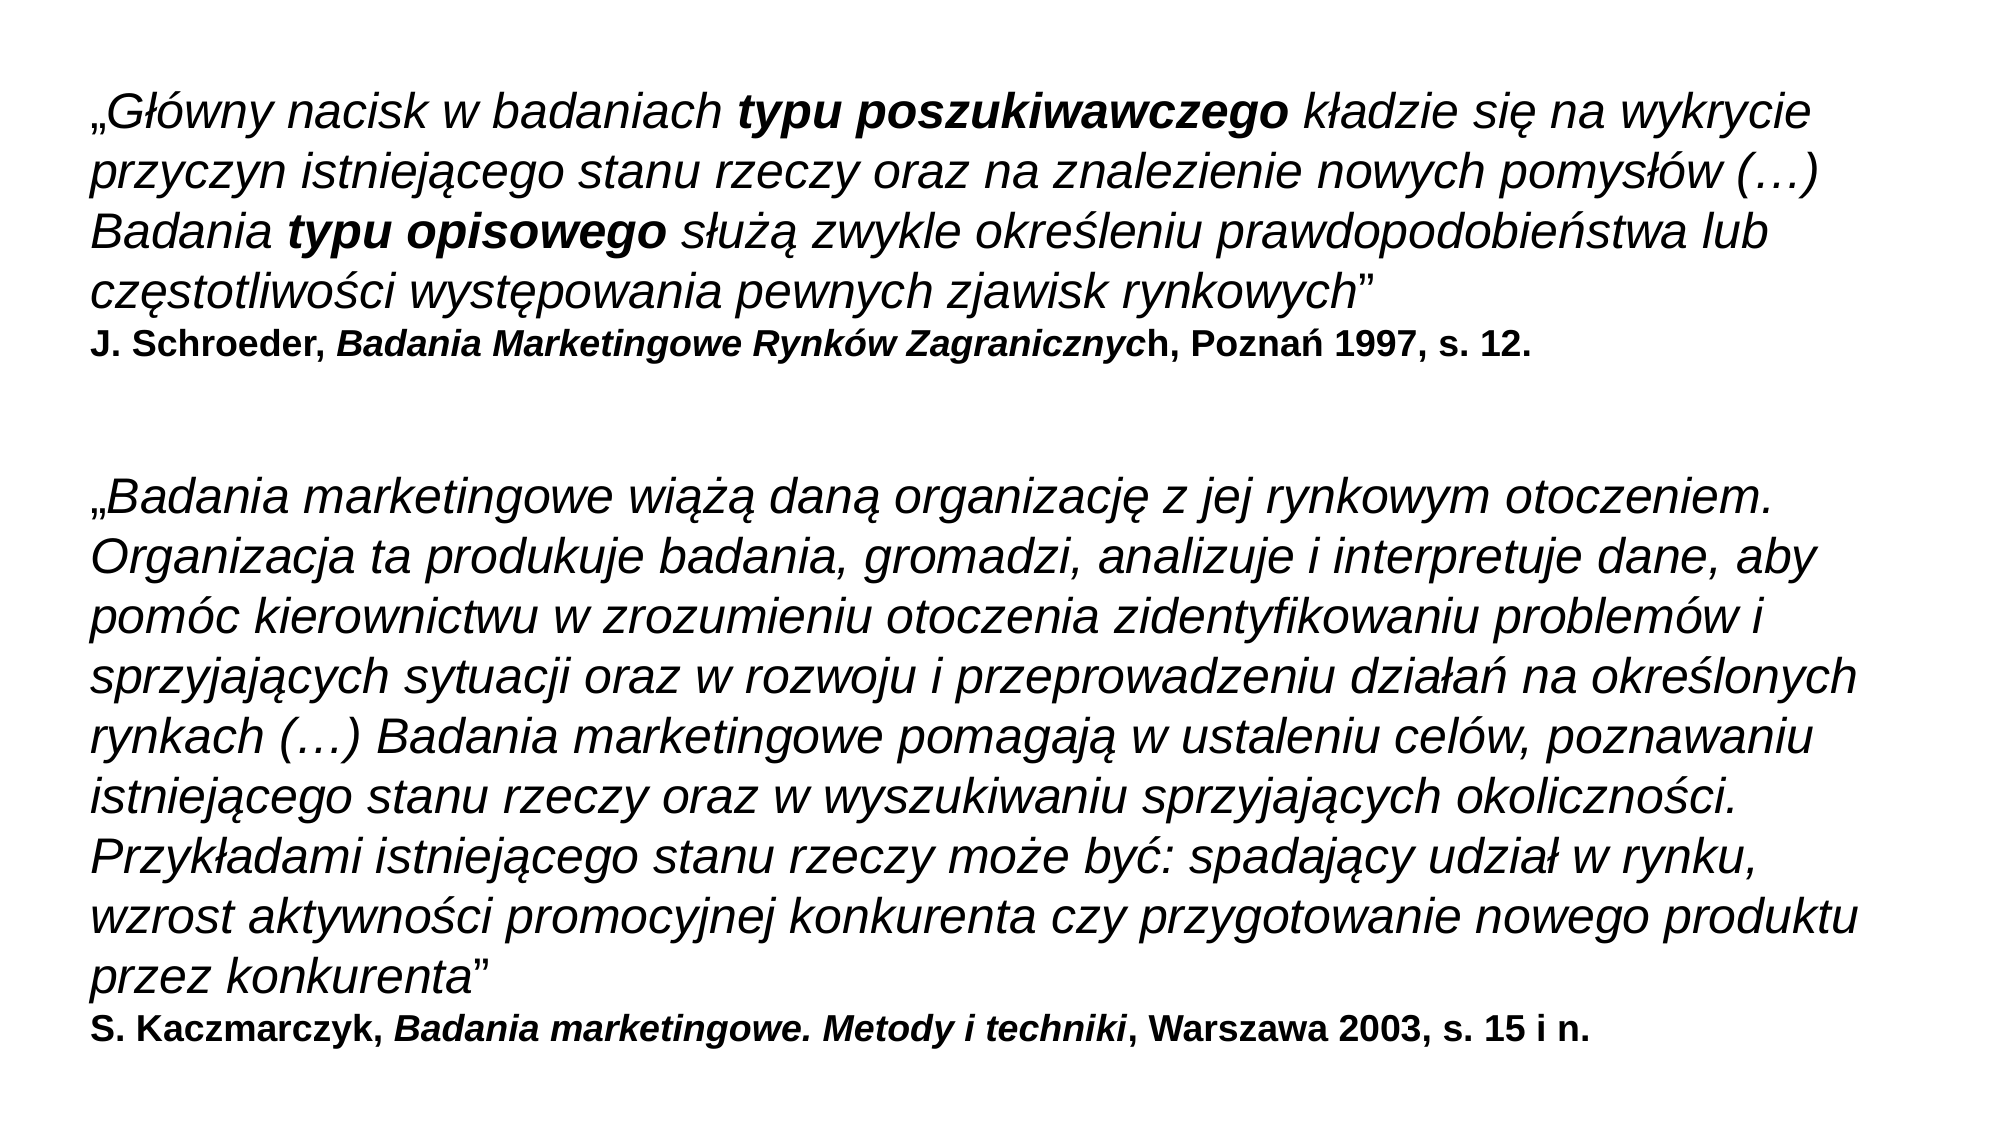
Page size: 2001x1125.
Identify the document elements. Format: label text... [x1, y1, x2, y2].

text_box „Główny nacisk w badaniach typu poszukiwawczego kładzie się na wykrycie przyczyn istniejącego stanu rzeczy oraz na znalezienie nowych pomysłów (…) Badania typu opisowego służą zwykle określeniu prawdopodobieństwa lub częstotliwości występowania pewnych zjawisk rynkowych” J. Schroeder, Badania Marketingowe Rynków Zagranicznych, Poznań 1997, s. 12. „Badania marketingowe wiążą daną organizację z jej rynkowym otoczeniem. Organizacja ta produkuje badania, gromadzi, analizuje i interpretuje dane, aby pomóc kierownictwu w zrozumieniu otoczenia zidentyfikowaniu problemów i sprzyjających sytuacji oraz w rozwoju i przeprowadzeniu działań na określonych rynkach (…) Badania marketingowe pomagają w ustaleniu celów, poznawaniu istniejącego stanu rzeczy oraz w wyszukiwaniu sprzyjających okoliczności. Przykładami istniejącego stanu rzeczy może być: spadający udział w rynku, wzrost aktywności promocyjnej konkurenta czy przygotowanie nowego produktu przez konkurenta” S. Kaczmarczyk, Badania marketingowe. Metody i techniki, Warszawa 2003, s. 15 i n. [75, 71, 1899, 1057]
